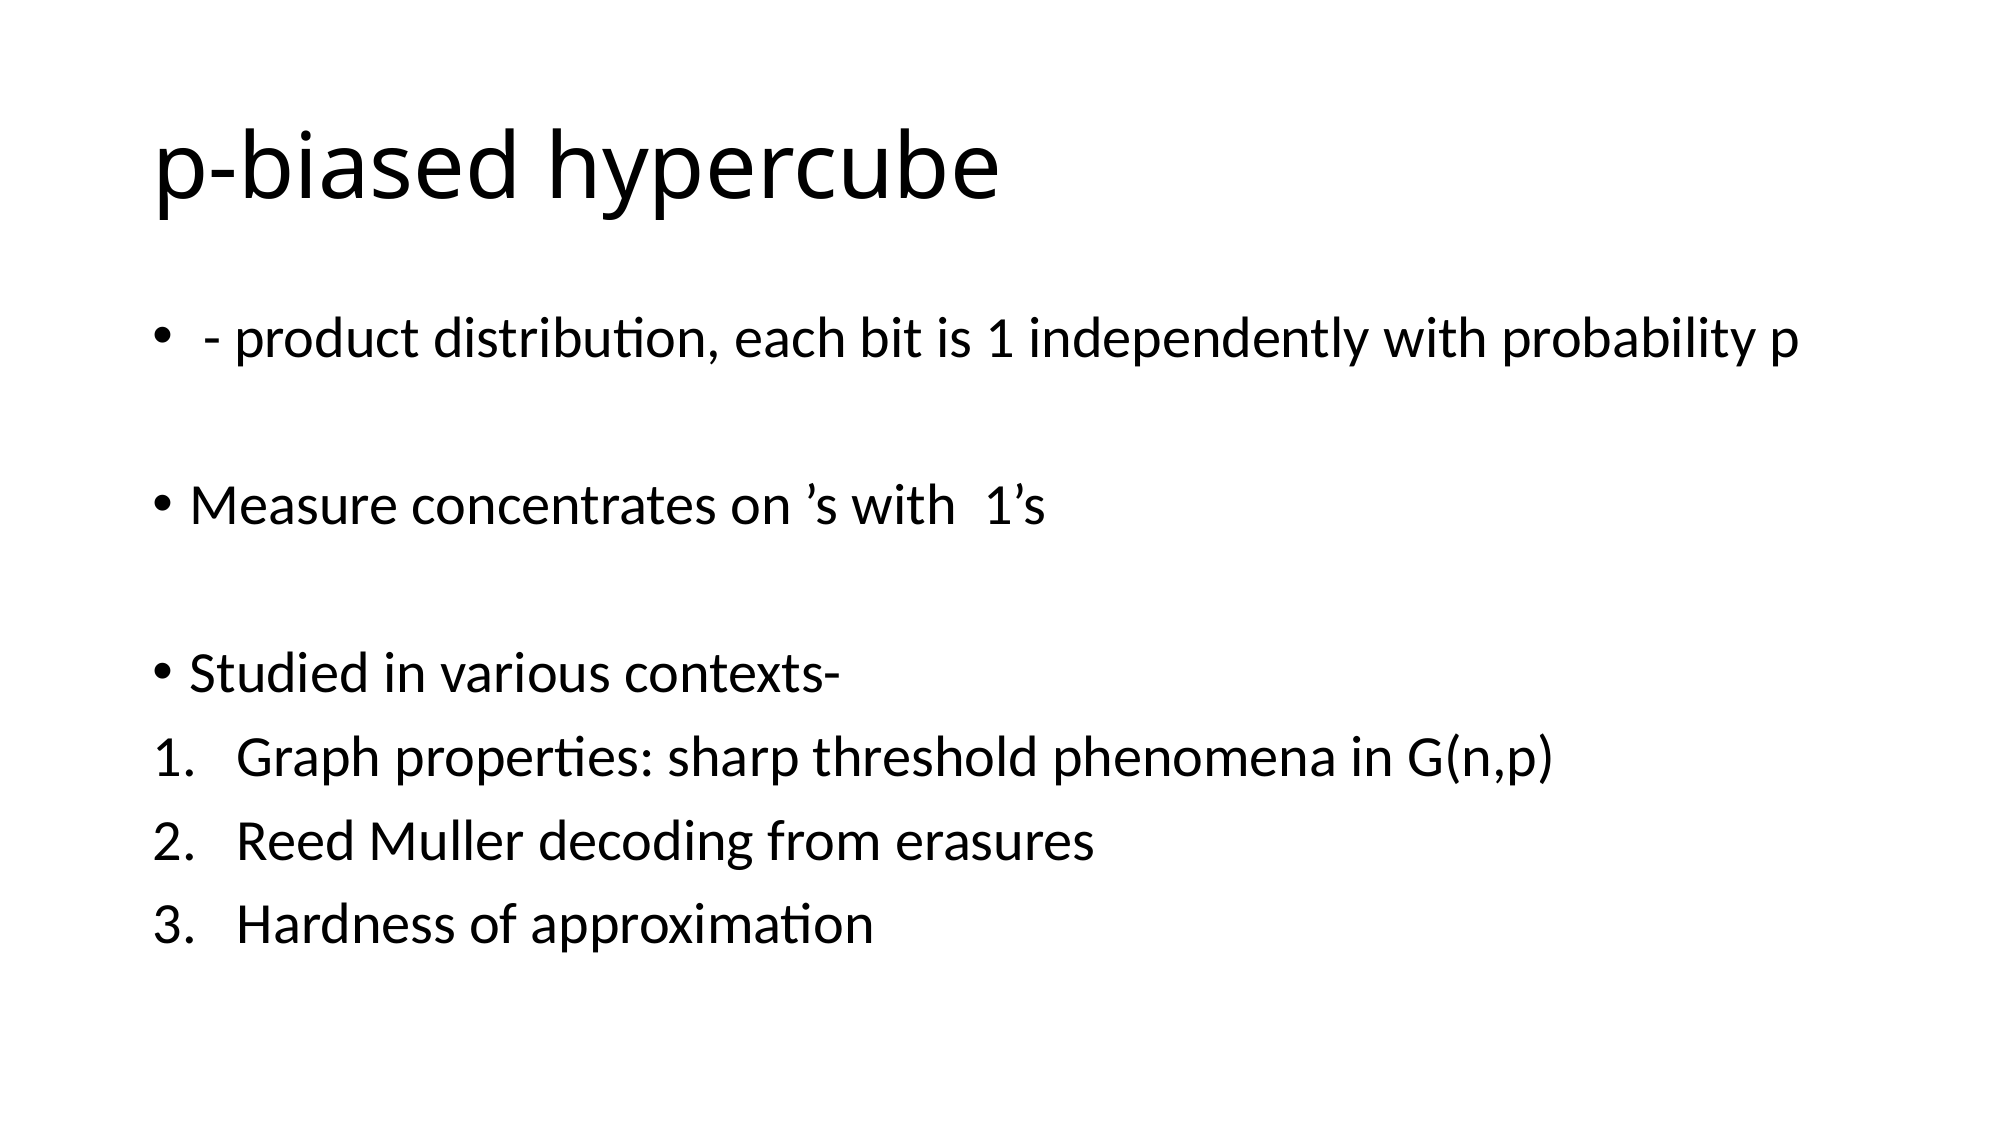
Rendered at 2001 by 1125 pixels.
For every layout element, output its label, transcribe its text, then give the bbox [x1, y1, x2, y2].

title p-biased hypercube [137, 59, 1863, 278]
